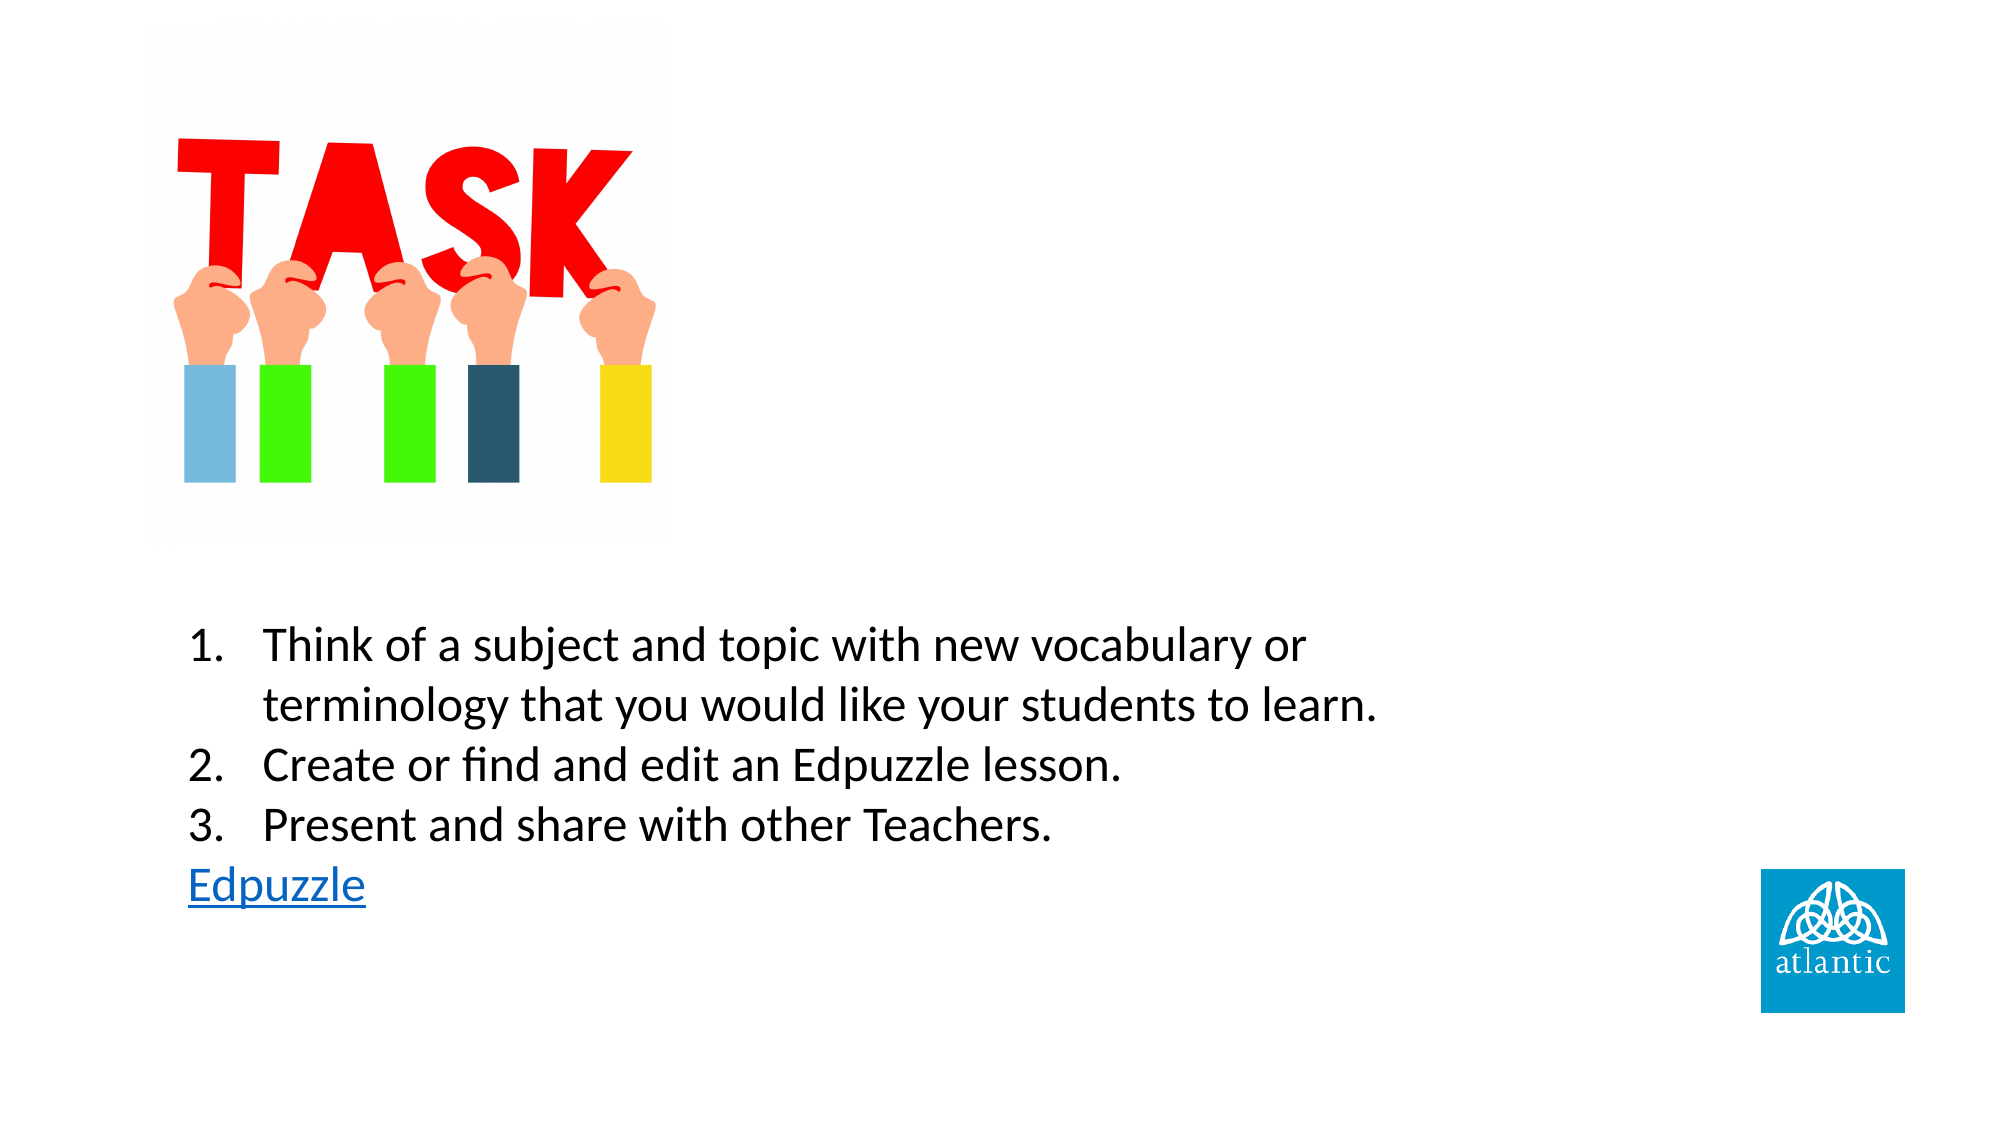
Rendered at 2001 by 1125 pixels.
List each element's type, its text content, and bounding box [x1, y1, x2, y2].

picture [1780, 882, 1887, 945]
picture [145, 23, 668, 545]
text_box Think of a subject and topic with new vocabulary or terminology that you would like your students to learn. Create or find and edit an Edpuzzle lesson. Present and share with other Teachers. Edpuzzle [173, 604, 1429, 920]
